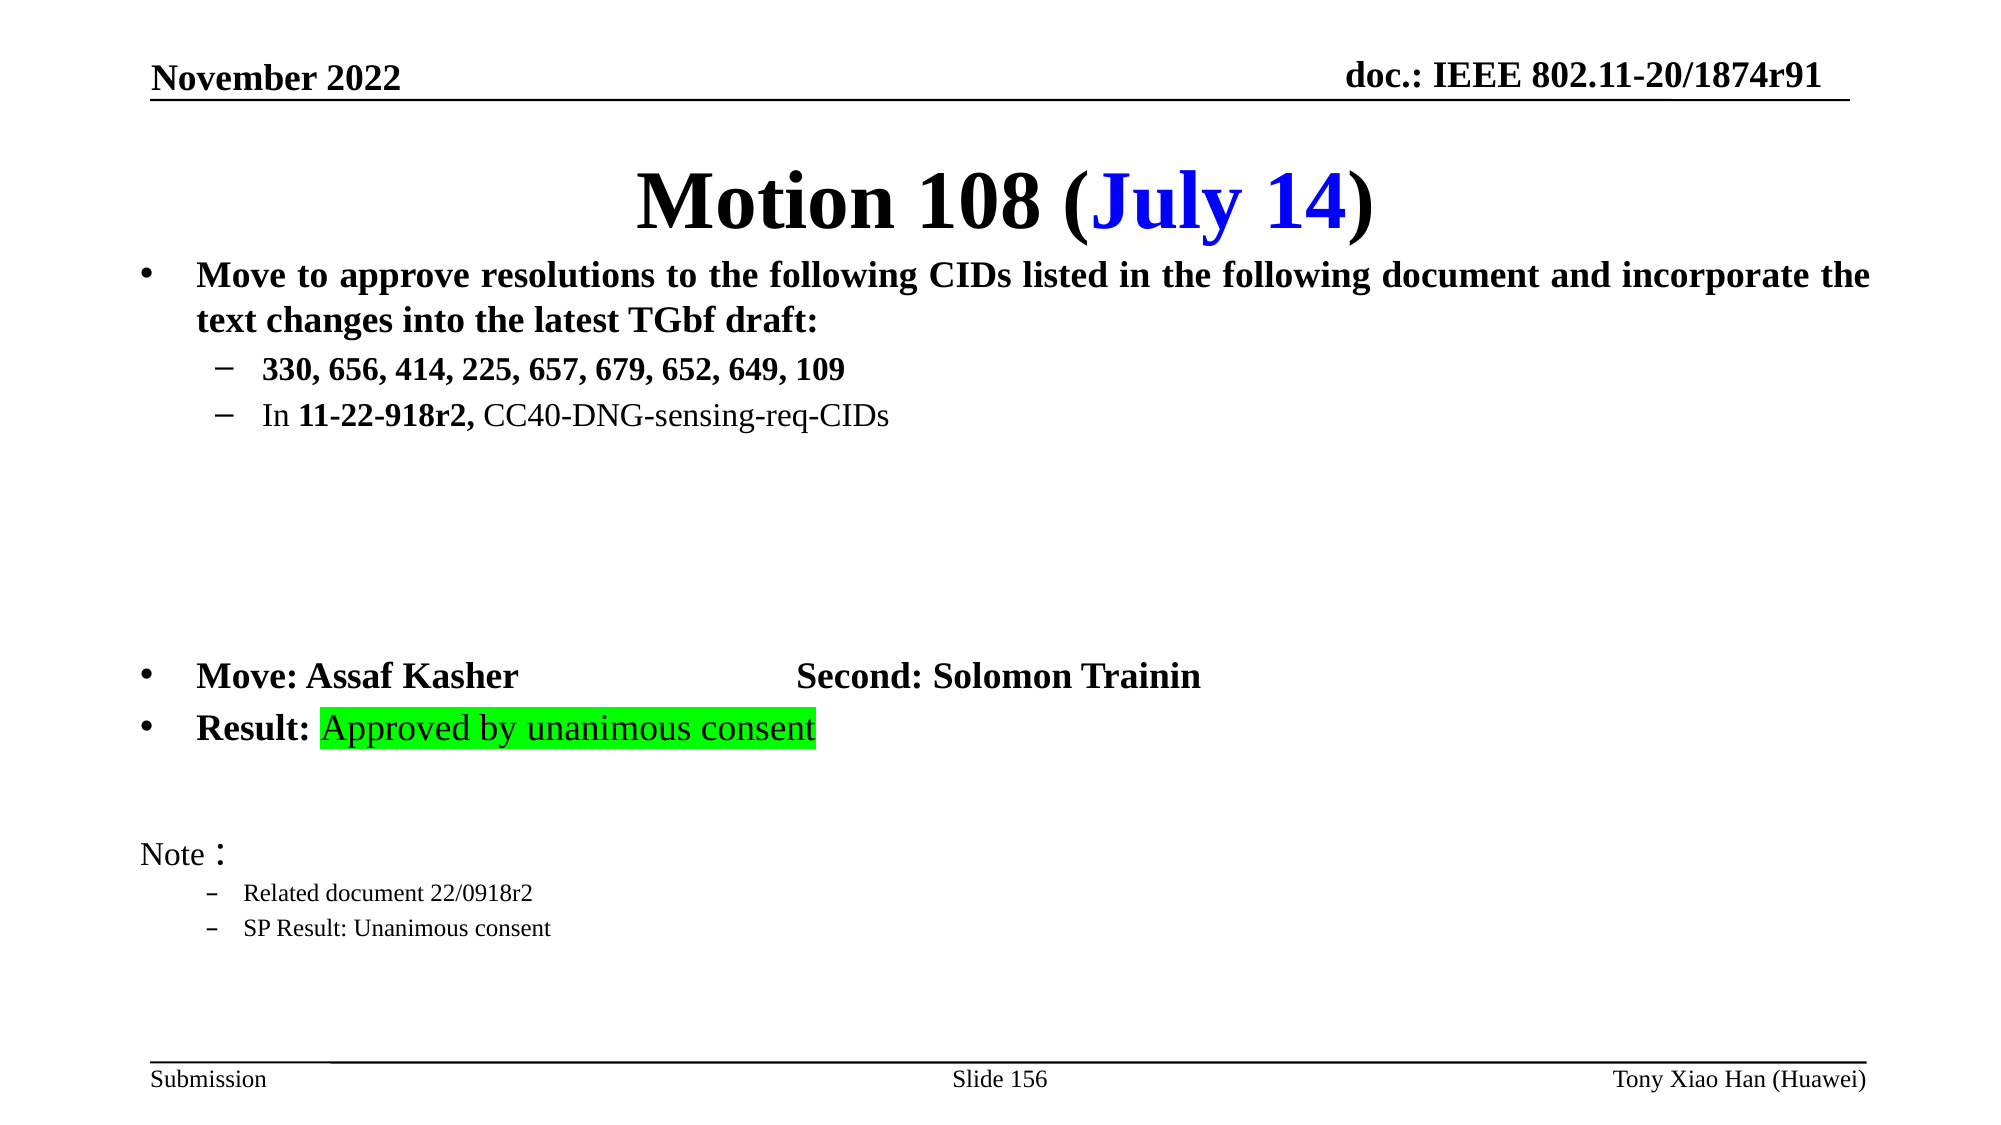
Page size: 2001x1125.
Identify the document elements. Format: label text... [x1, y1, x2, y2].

text_box Motion 108 (July 14) [368, 137, 1644, 212]
text_box Move to approve resolutions to the following CIDs listed in the following document and incorporate the text changes into the latest TGbf draft: 330, 656, 414, 225, 657, 679, 652, 649, 109 In 11-22-918r2, CC40-DNG-sensing-req-CIDs Move: Assaf Kasher Second: Solomon Trainin Result: Approved by unanimous consent Note： Related document 22/0918r2 SP Result: Unanimous consent [125, 212, 1888, 900]
